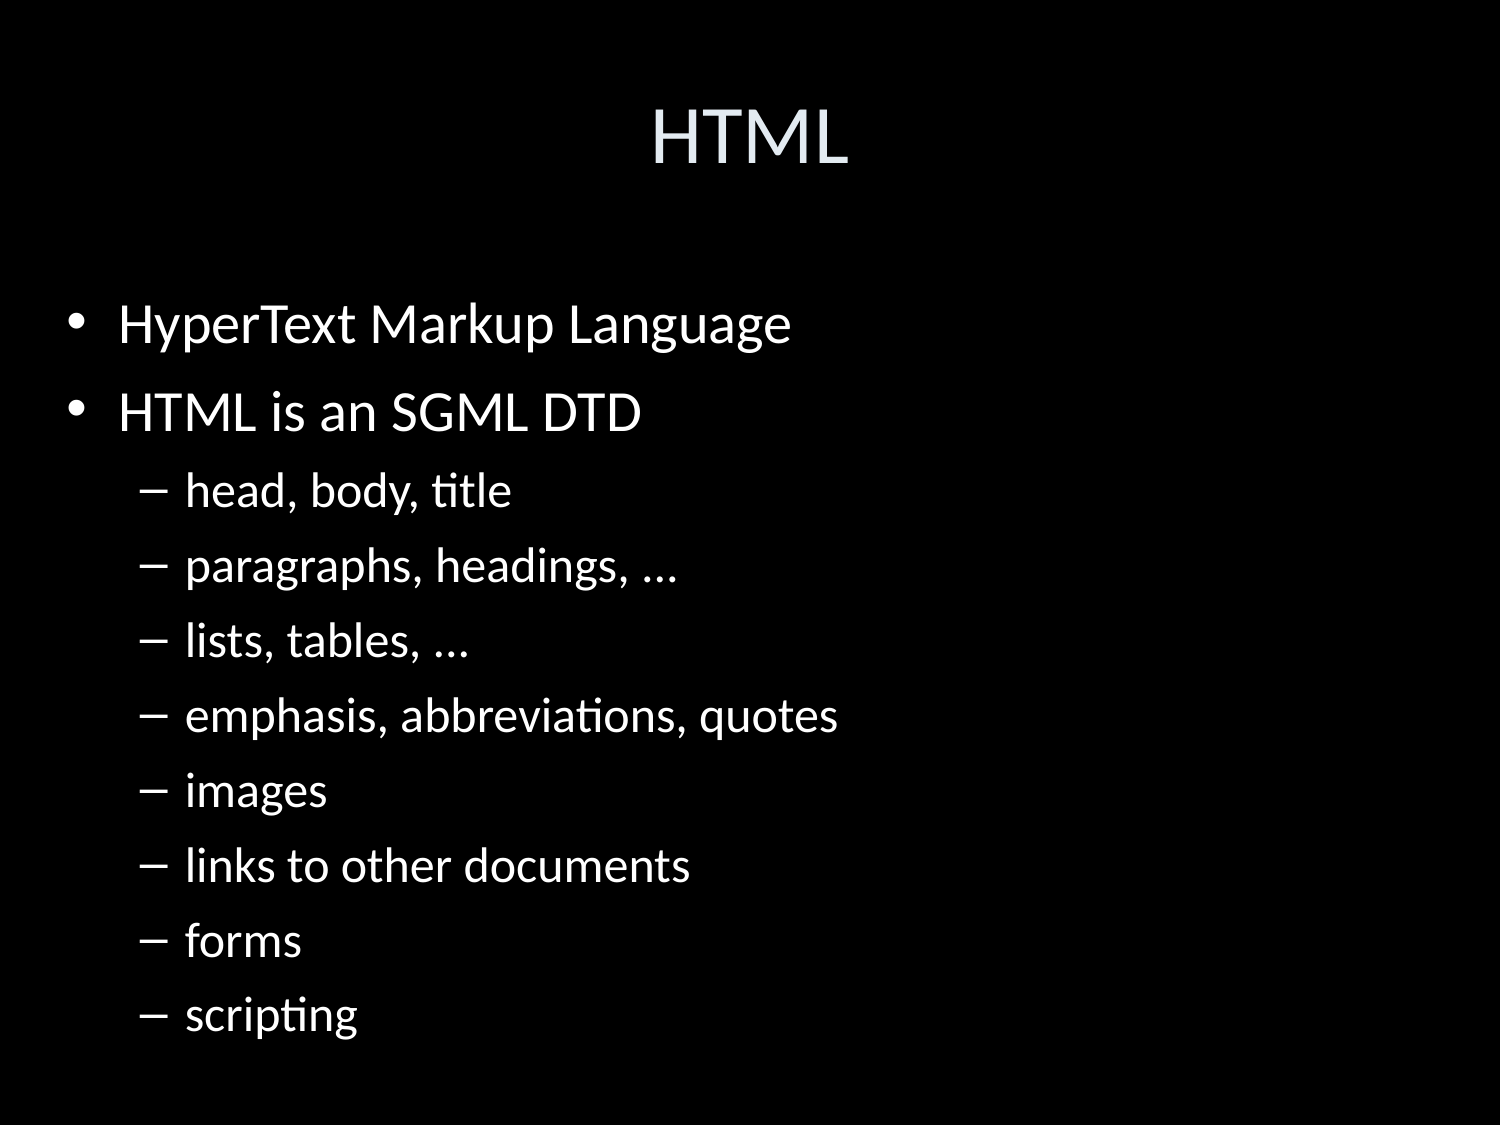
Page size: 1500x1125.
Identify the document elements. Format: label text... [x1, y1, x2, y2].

text_box HyperText Markup Language HTML is an SGML DTD head, body, title paragraphs, headings, ... lists, tables, ... emphasis, abbreviations, quotes images links to other documents forms scripting [49, 275, 1463, 1075]
text_box HTML [74, 45, 1425, 233]
